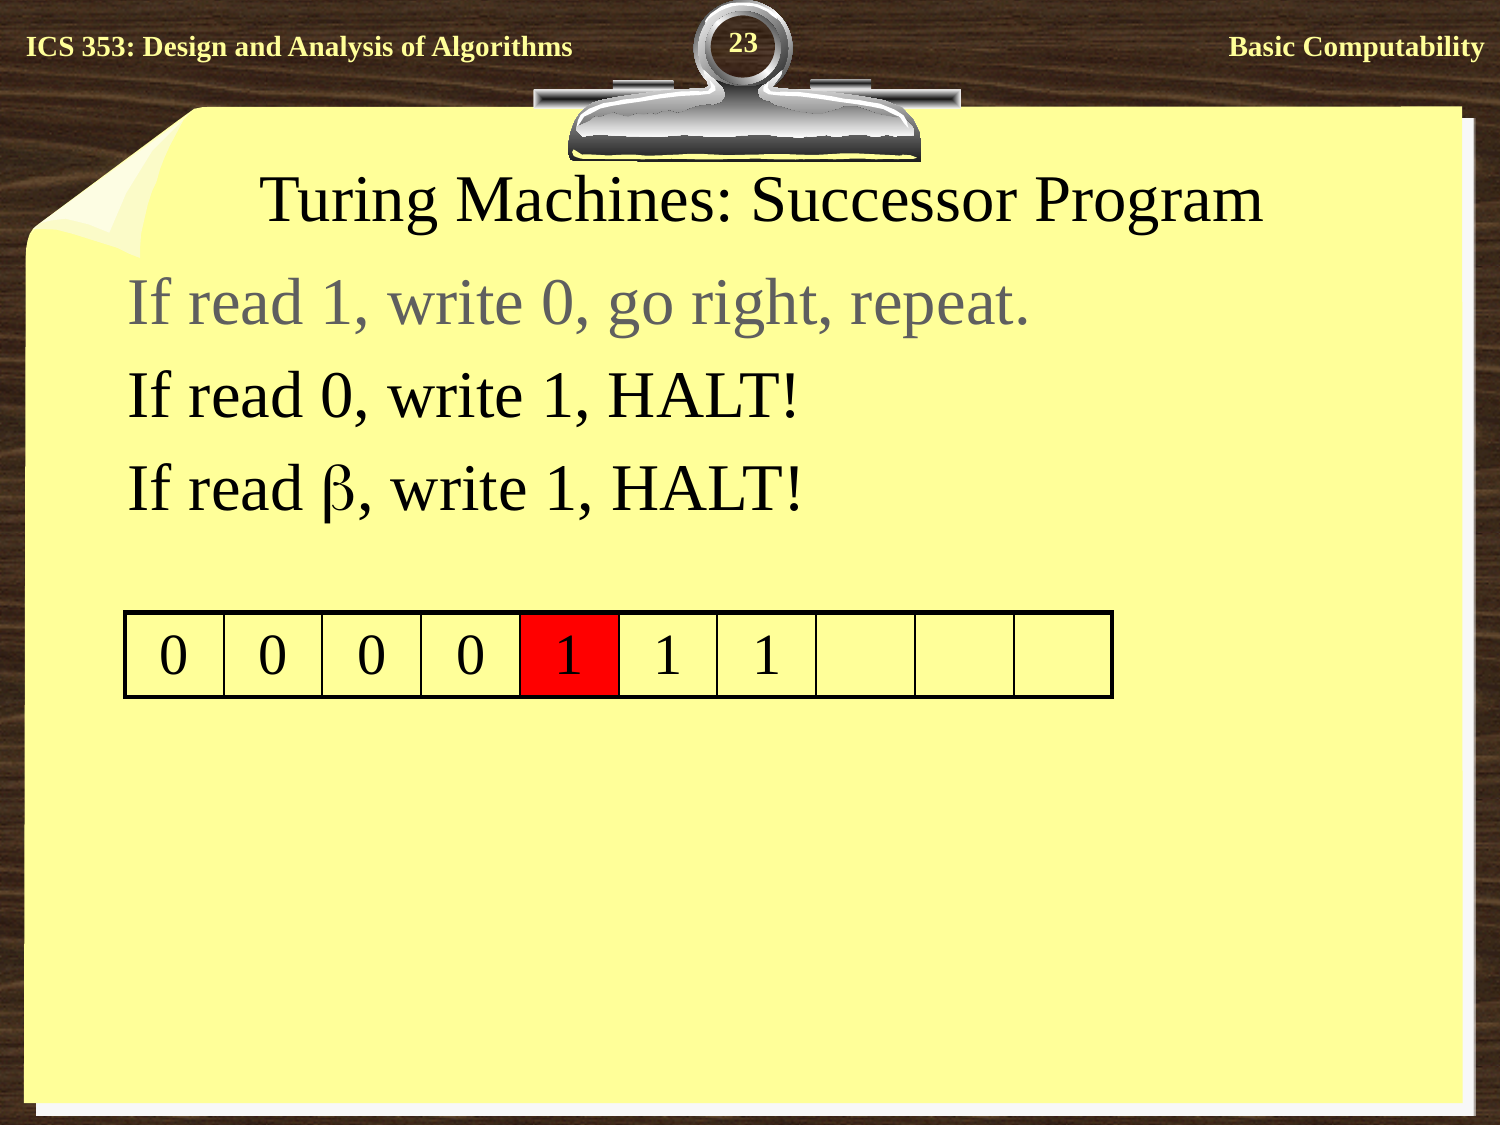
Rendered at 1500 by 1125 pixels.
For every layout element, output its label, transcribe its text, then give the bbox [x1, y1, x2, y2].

picture [0, 0, 1500, 1125]
table_header [916, 615, 1013, 695]
table_header [1015, 615, 1110, 695]
table_header 0 [422, 615, 519, 695]
table_header 0 [225, 615, 321, 695]
table_header [817, 615, 914, 695]
table_header 0 [127, 615, 223, 695]
table_header 1 [718, 615, 815, 695]
table_header 1 [521, 615, 618, 695]
picture [723, 71, 763, 78]
slide_number 23 [704, 11, 774, 71]
list If read 1, write 0, go right, repeat. If read 0, write 1, HALT! If read , write 1, HALT! [112, 270, 1388, 938]
table_header 1 [620, 615, 716, 695]
table_header 0 [323, 615, 420, 695]
title Turing Machines: Successor Program [62, 119, 1463, 270]
